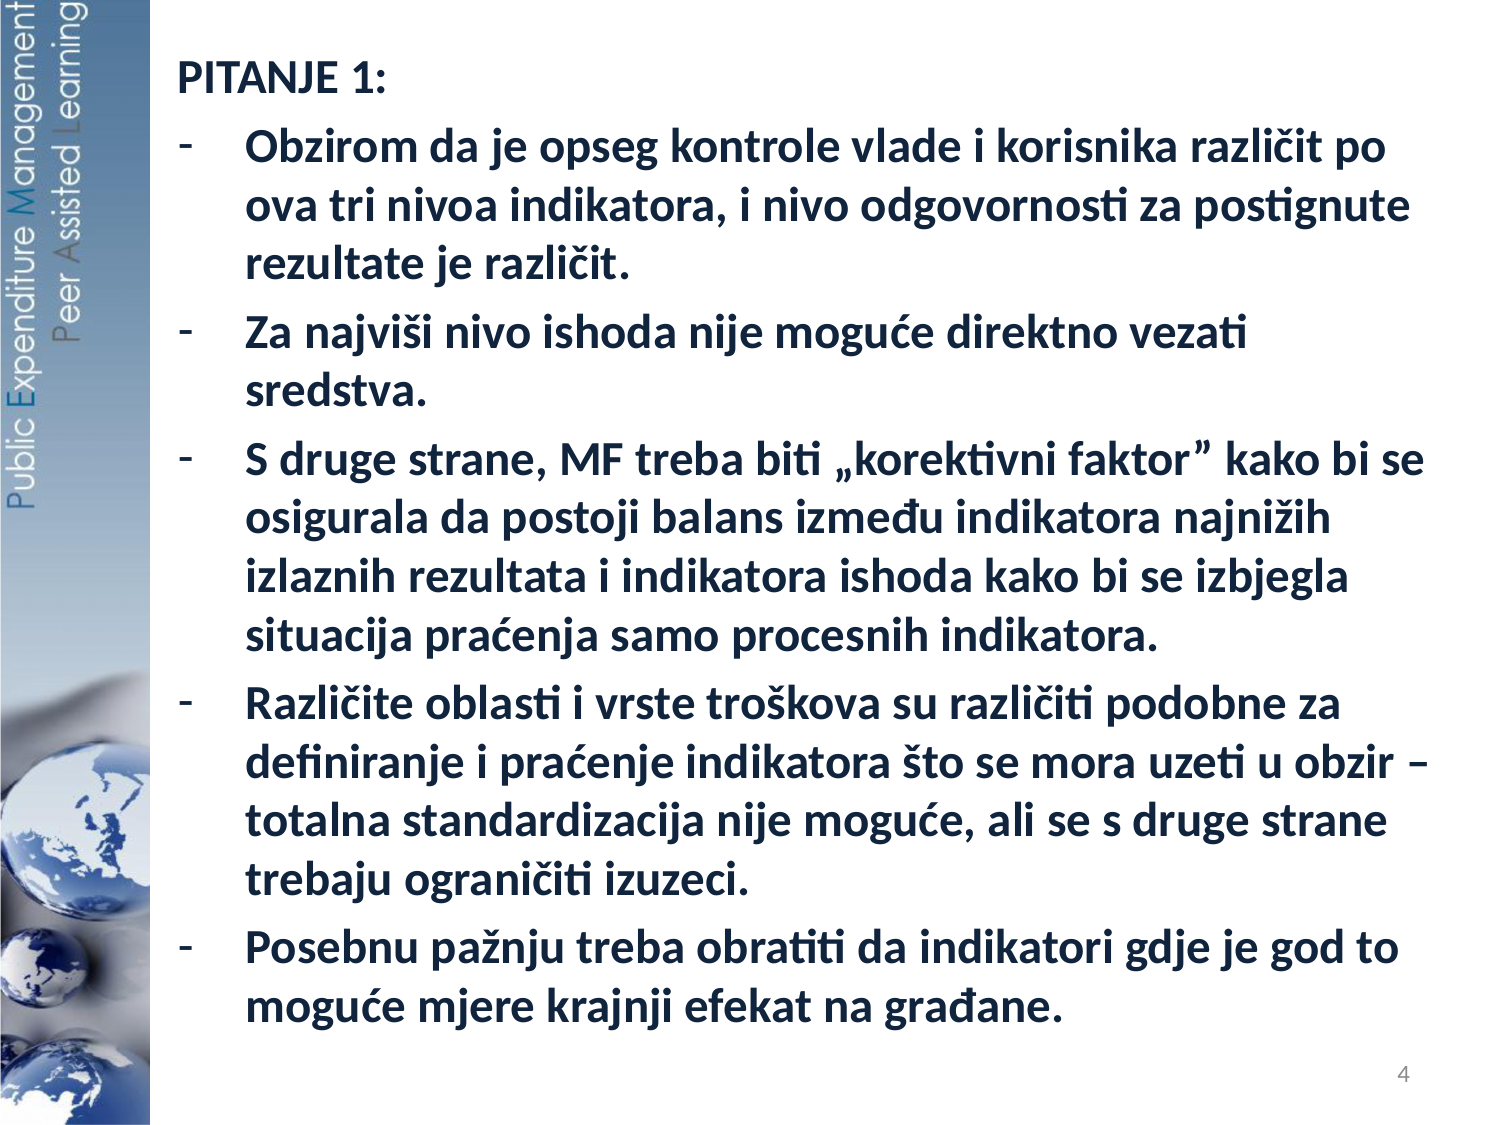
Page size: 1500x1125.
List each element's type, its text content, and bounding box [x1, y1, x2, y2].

subtitle PITANJE 1: Obzirom da je opseg kontrole vlade i korisnika različit po ova tri nivoa indikatora, i nivo odgovornosti za postignute rezultate je različit. Za najviši nivo ishoda nije moguće direktno vezati sredstva. S druge strane, MF treba biti „korektivni faktor” kako bi se osigurala da postoji balans između indikatora najnižih izlaznih rezultata i indikatora ishoda kako bi se izbjegla situacija praćenja samo procesnih indikatora. Različite oblasti i vrste troškova su različiti podobne za definiranje i praćenje indikatora što se mora uzeti u obzir – totalna standardizacija nije moguće, ali se s druge strane trebaju ograničiti izuzeci. Posebnu pažnju treba obratiti da indikatori gdje je god to moguće mjere krajnji efekat na građane. [162, 37, 1450, 1043]
slide_number 4 [1074, 1042, 1425, 1103]
picture [0, 487, 638, 638]
